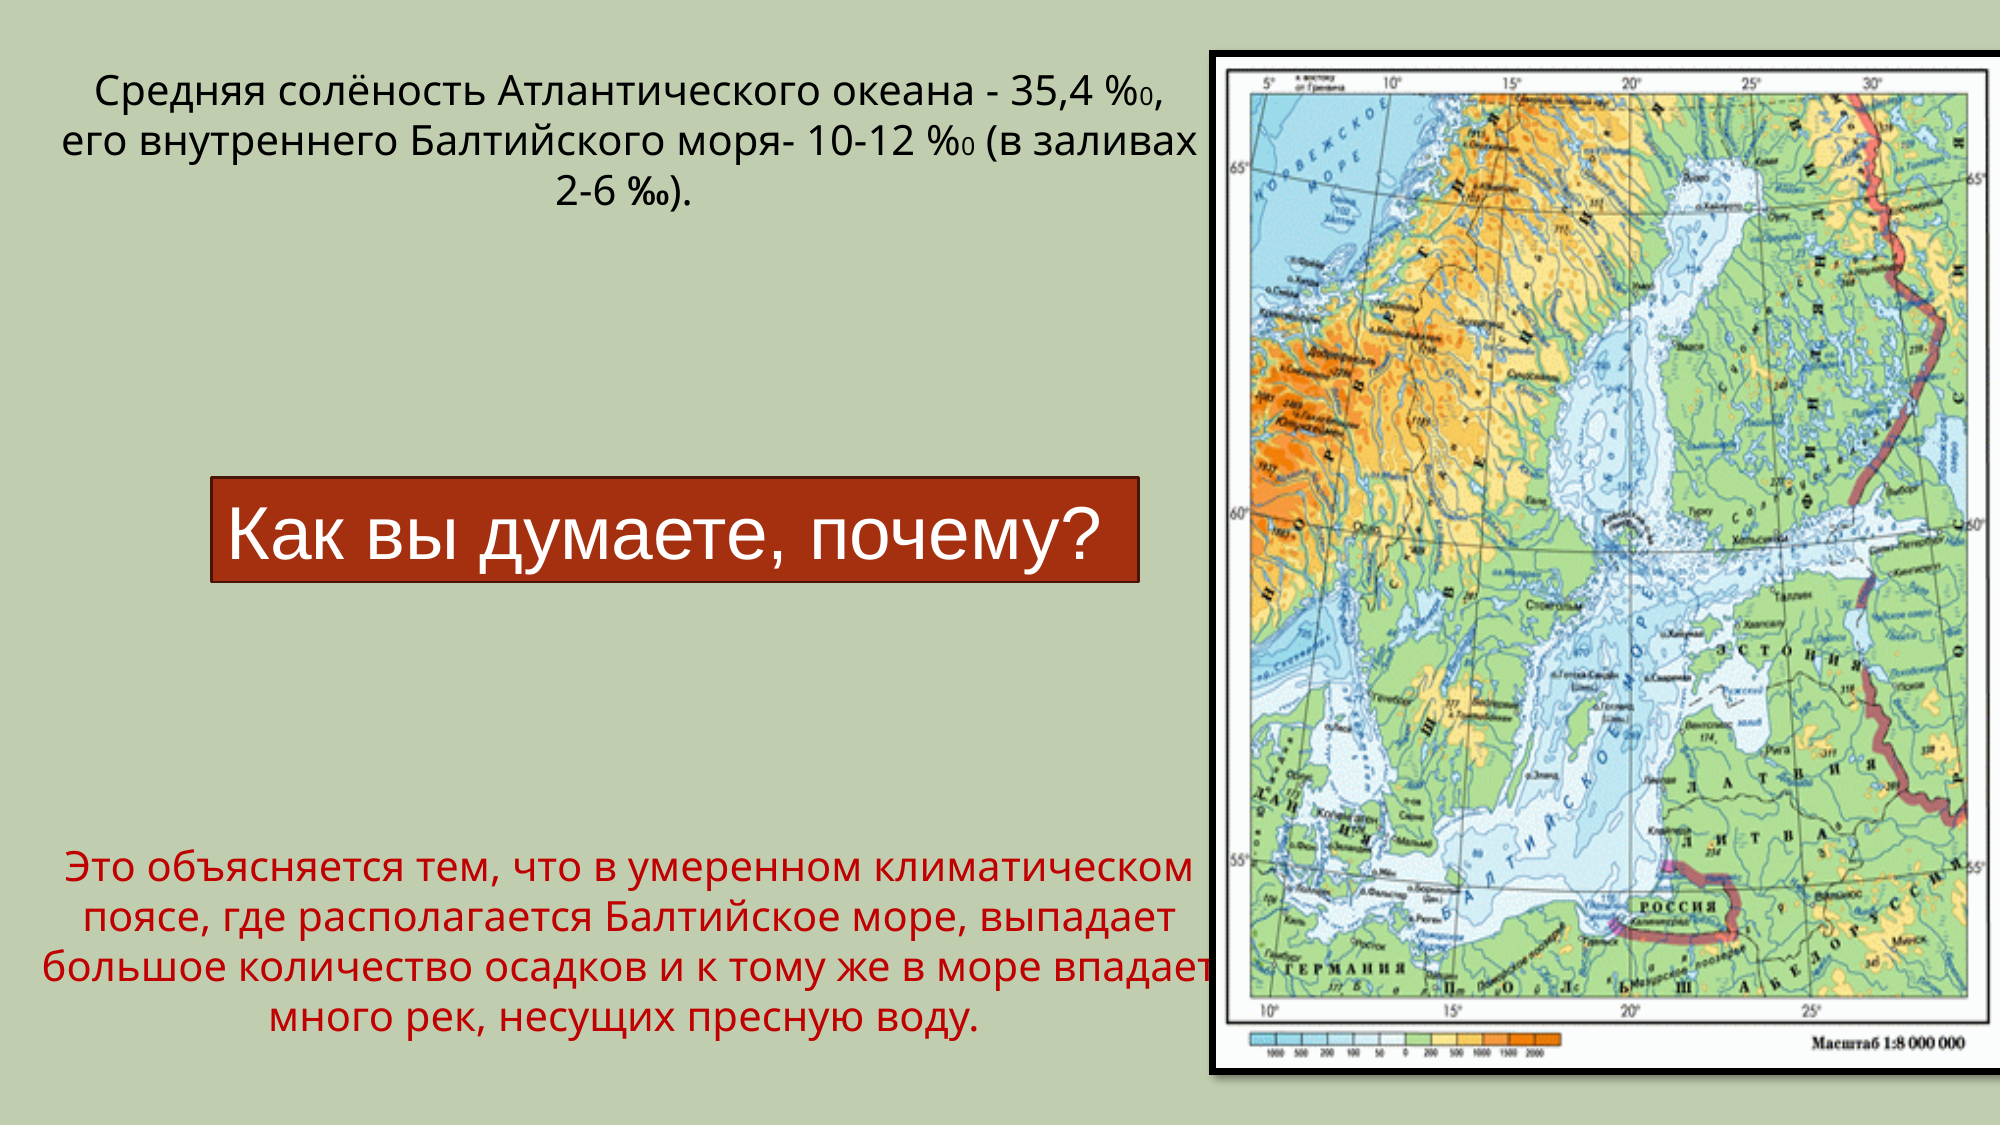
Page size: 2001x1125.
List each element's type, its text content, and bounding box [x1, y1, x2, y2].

picture [1215, 56, 2000, 1069]
text_box Средняя солёность Атлантического океана - 35,4 %0, его внутреннего Балтийского моря- 10-12 %0 (в заливах 2-6 ‰). [43, 56, 1208, 222]
text_box Как вы думаете, почему? [210, 476, 1140, 583]
text_box Это объясняется тем, что в умеренном климатическом поясе, где располагается Балтийское море, выпадает большое количество осадков и к тому же в море впадает много рек, несущих пресную воду. [0, 832, 1208, 1048]
